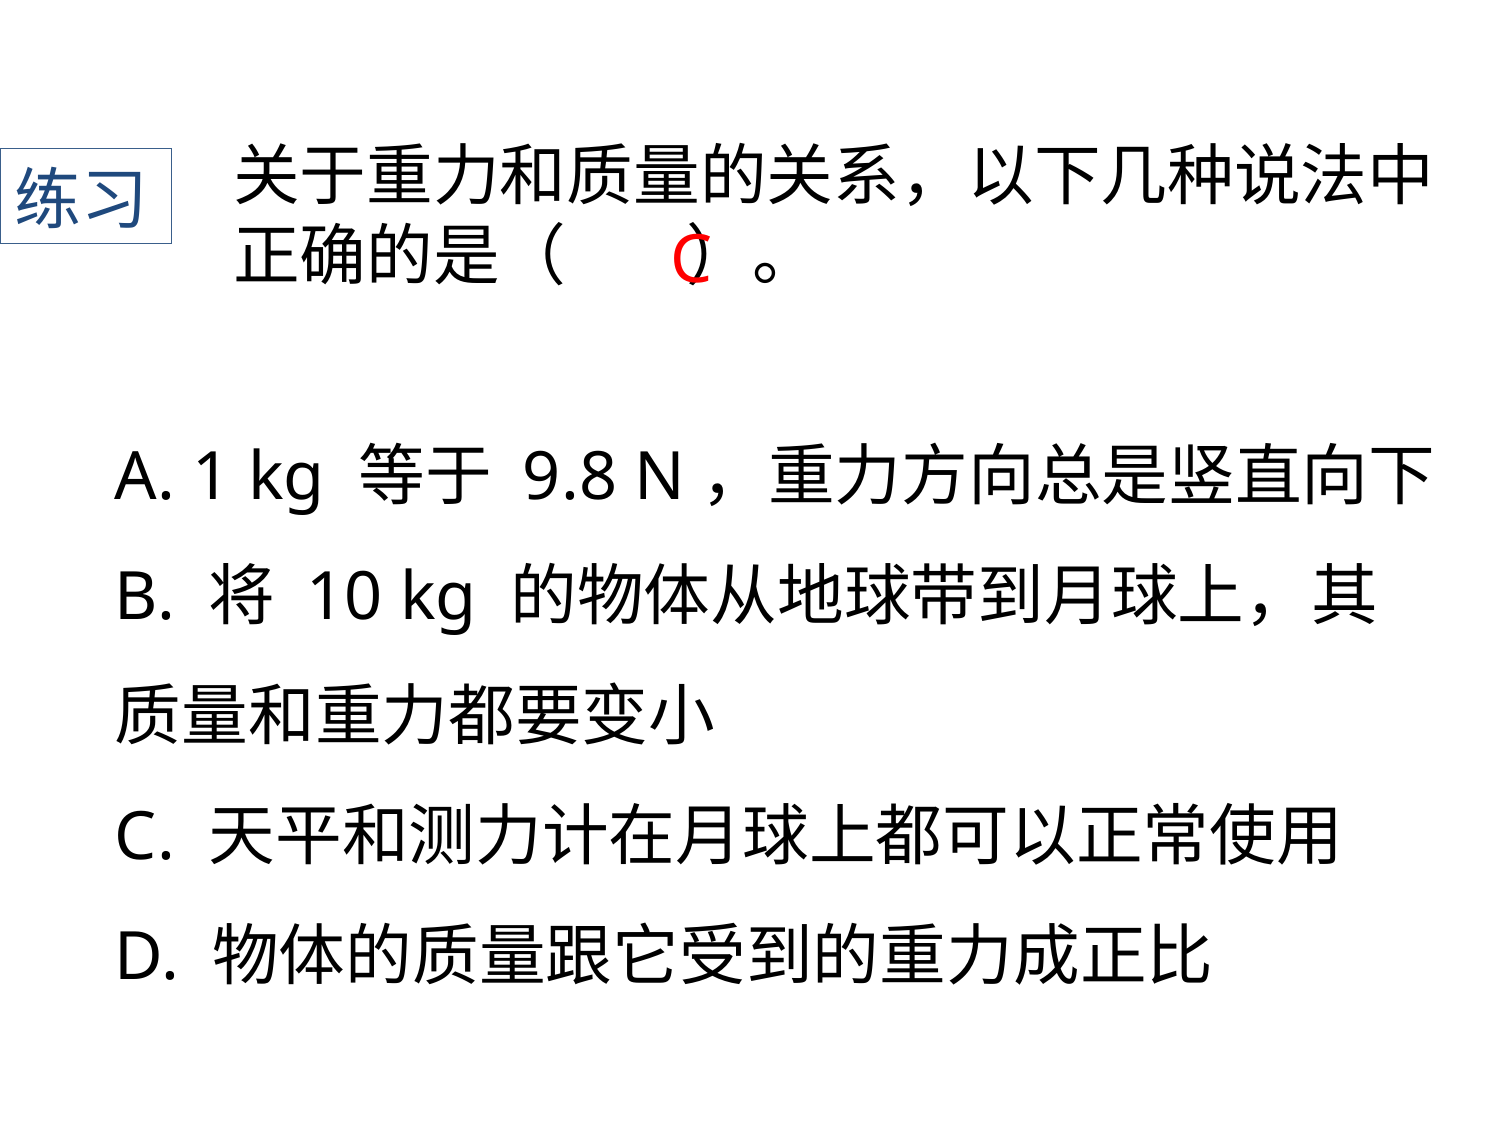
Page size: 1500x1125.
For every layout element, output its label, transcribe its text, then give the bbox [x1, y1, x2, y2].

text_box 关于重力和质量的关系，以下几种说法中正确的是（ ）。 [218, 125, 1459, 300]
text_box 练习 [0, 148, 172, 244]
text_box C [655, 208, 739, 303]
text_box A. 1 kg 等于 9.8 N，重力方向总是竖直向下 B. 将 10 kg 的物体从地球带到月球上，其质量和重力都要变小 C. 天平和测力计在月球上都可以正常使用 D. 物体的质量跟它受到的重力成正比 [100, 385, 1459, 1000]
